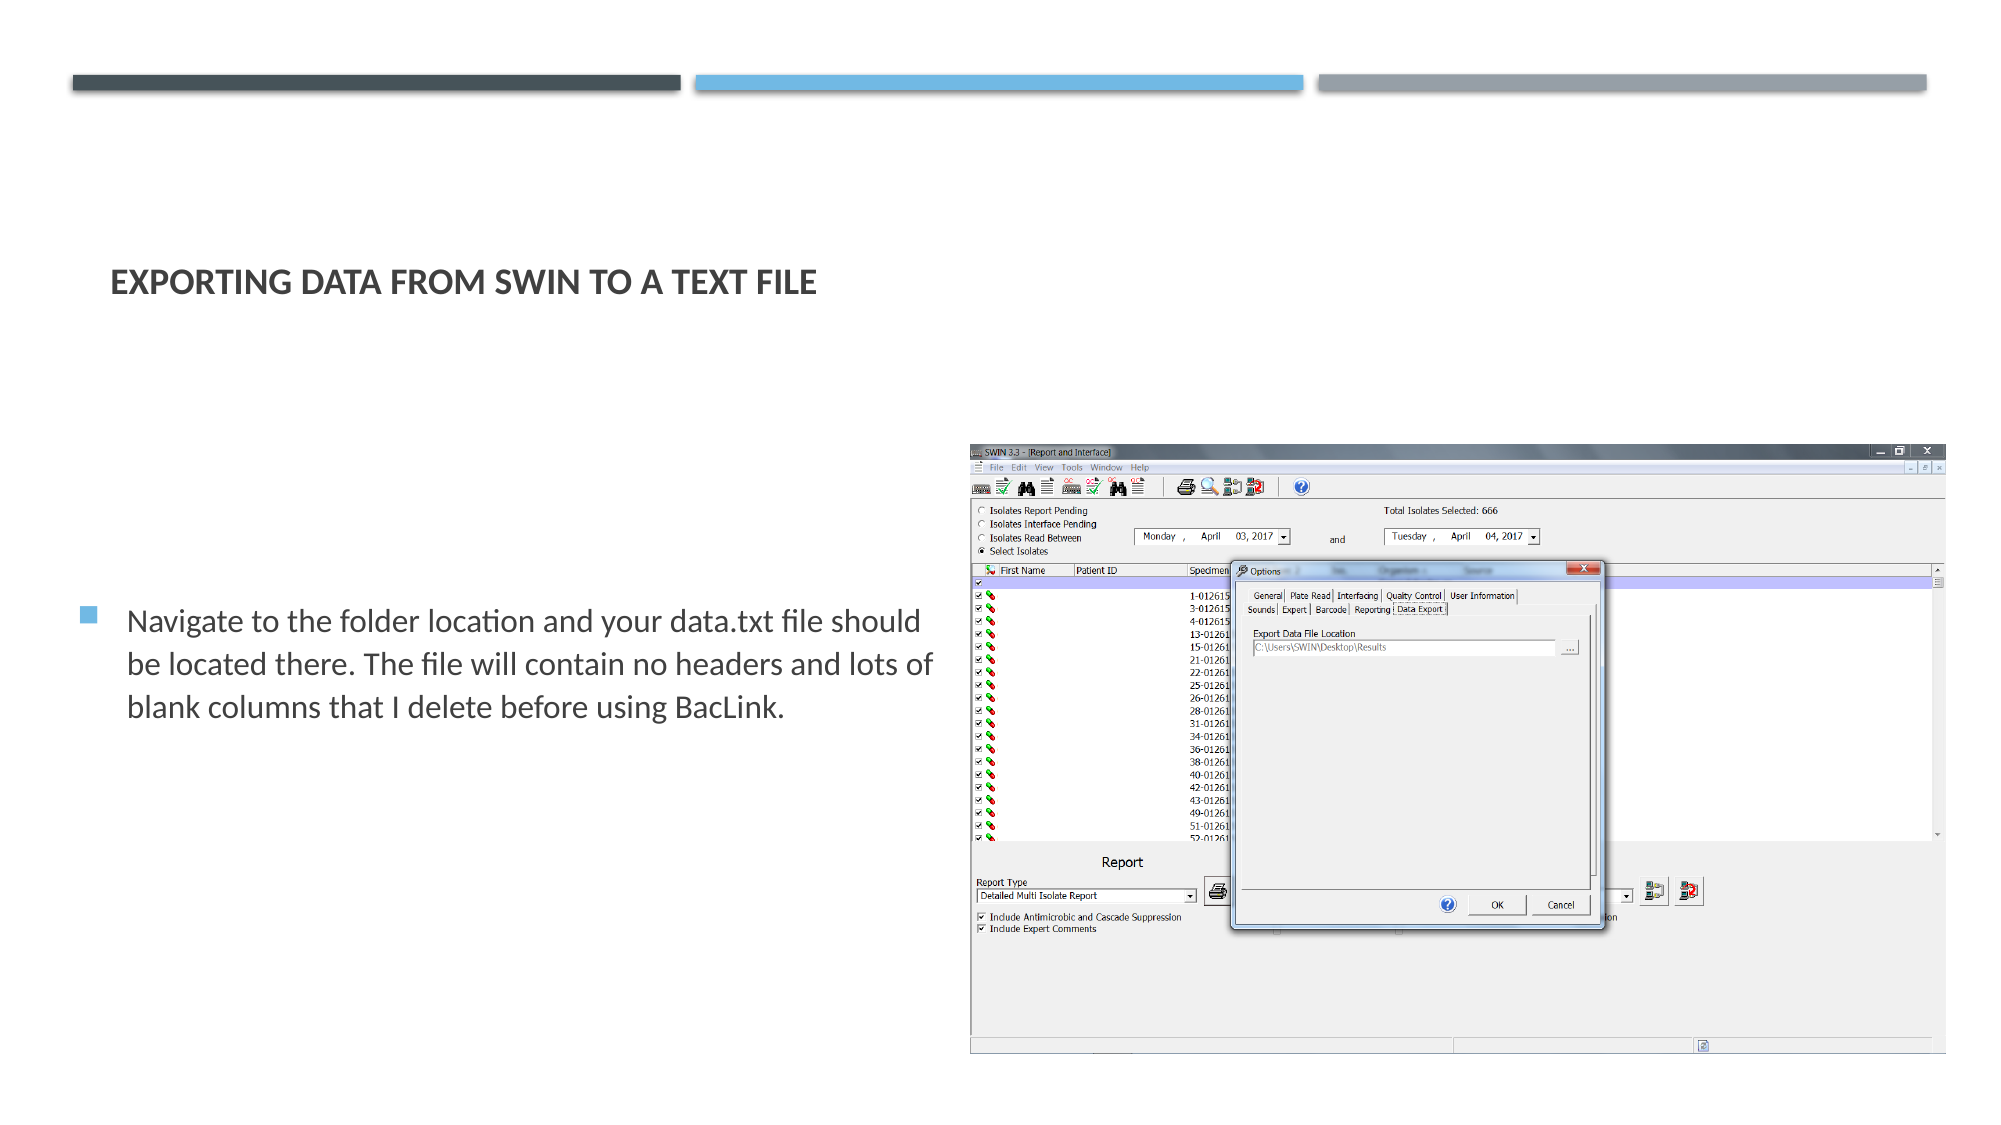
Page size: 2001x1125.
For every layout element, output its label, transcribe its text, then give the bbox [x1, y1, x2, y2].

list Navigate to the folder location and your data.txt file should be located there. The file will contain no headers and lots of blank columns that I delete before using BacLink. [61, 383, 967, 981]
picture [969, 444, 1946, 1055]
title Exporting data from SWIN to a text file [95, 115, 1905, 311]
